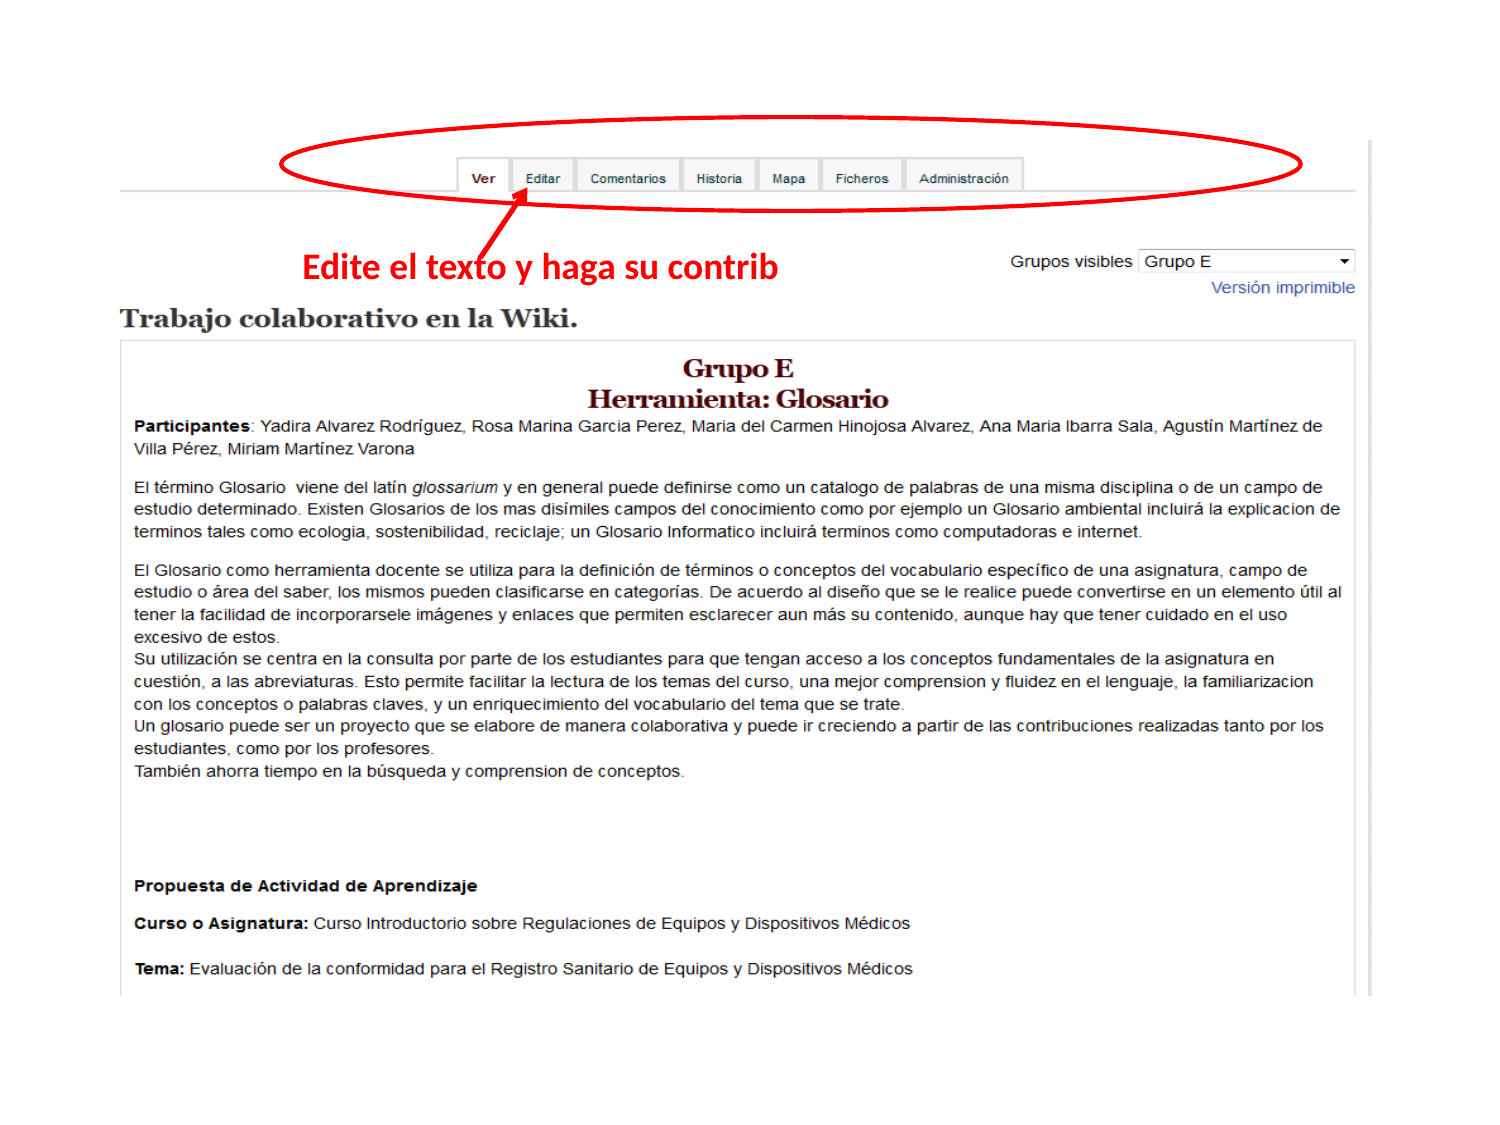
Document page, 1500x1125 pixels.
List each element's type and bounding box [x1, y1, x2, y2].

picture [105, 140, 1372, 997]
text_box [352, 115, 1230, 138]
text_box [468, 198, 540, 247]
